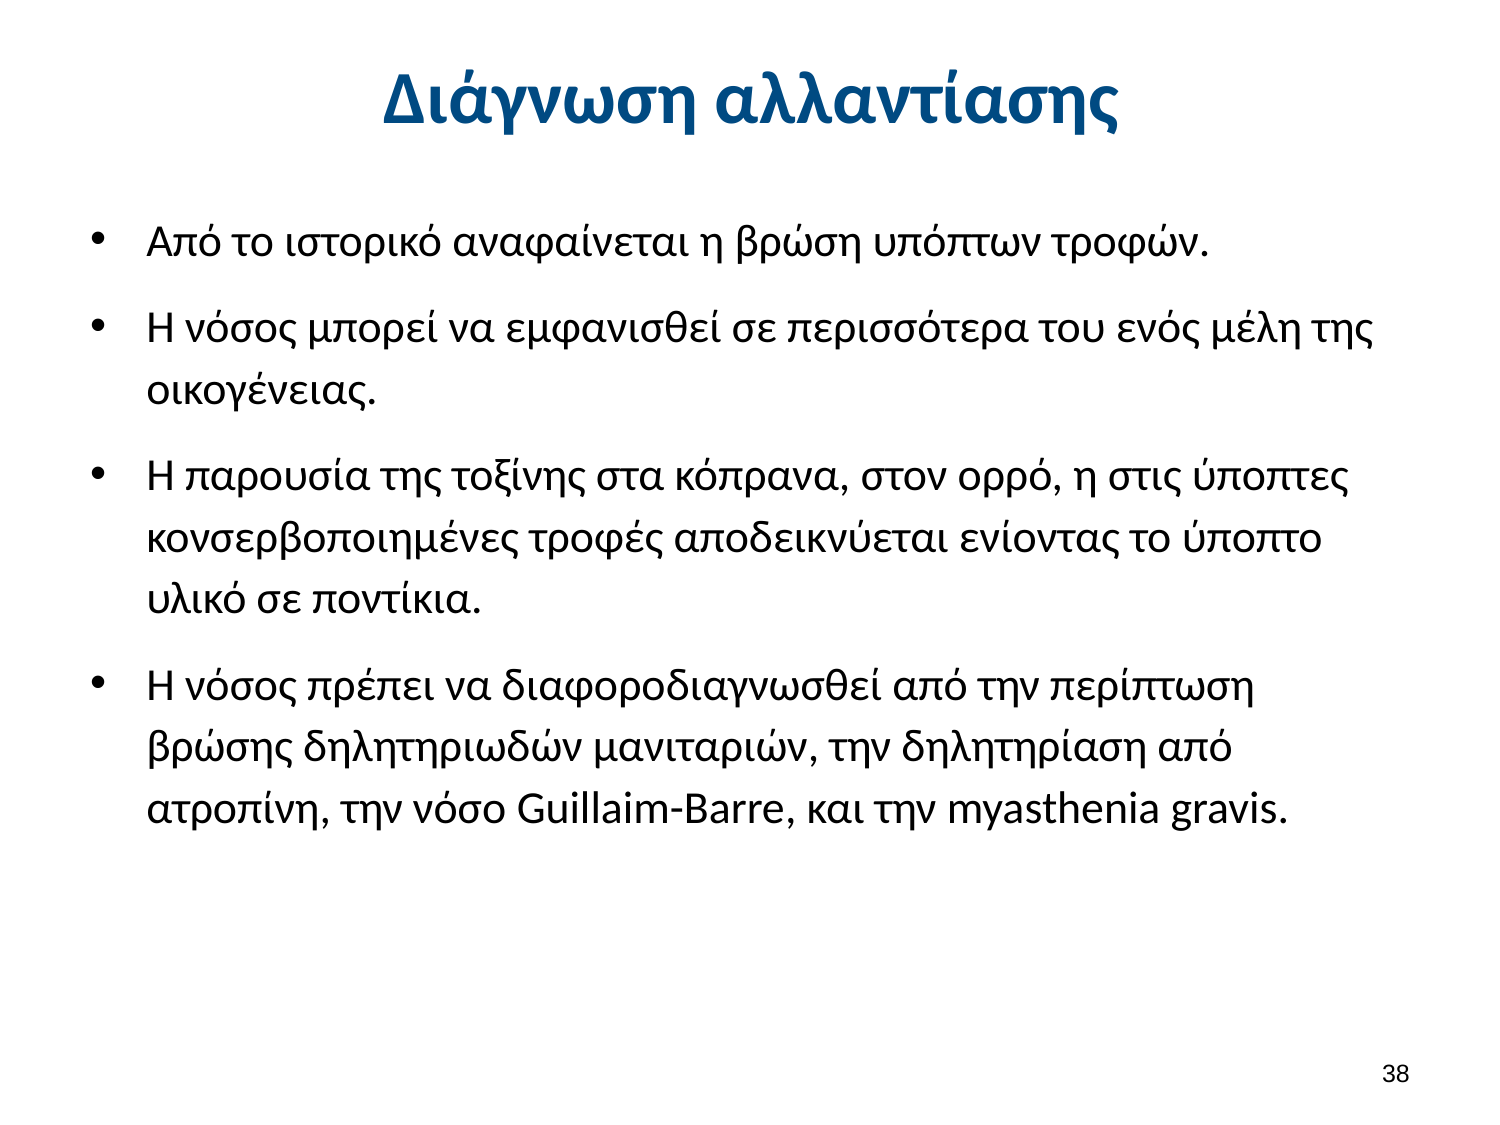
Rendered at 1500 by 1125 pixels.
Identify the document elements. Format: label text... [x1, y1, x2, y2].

title Διάγνωση αλλαντίασης [76, 19, 1427, 169]
list Από το ιστορικό αναφαίνεται η βρώση υπόπτων τροφών. Η νόσος μπορεί να εμφανισθεί σε περισσότερα του ενός μέλη της οικογένειας. Η παρουσία της τοξίνης στα κόπρανα, στον ορρό, η στις ύποπτες κονσερβοποιημένες τροφές αποδεικνύεται ενίοντας το ύποπτο υλικό σε ποντίκια. Η νόσος πρέπει να διαφοροδιαγνωσθεί από την περίπτωση βρώσης δηλητηριωδών μανιταριών, την δηλητηρίαση από ατροπίνη, την νόσο Guillaim-Barre, και την myasthenia gravis. [75, 196, 1425, 1024]
slide_number 37 [1074, 1042, 1425, 1103]
